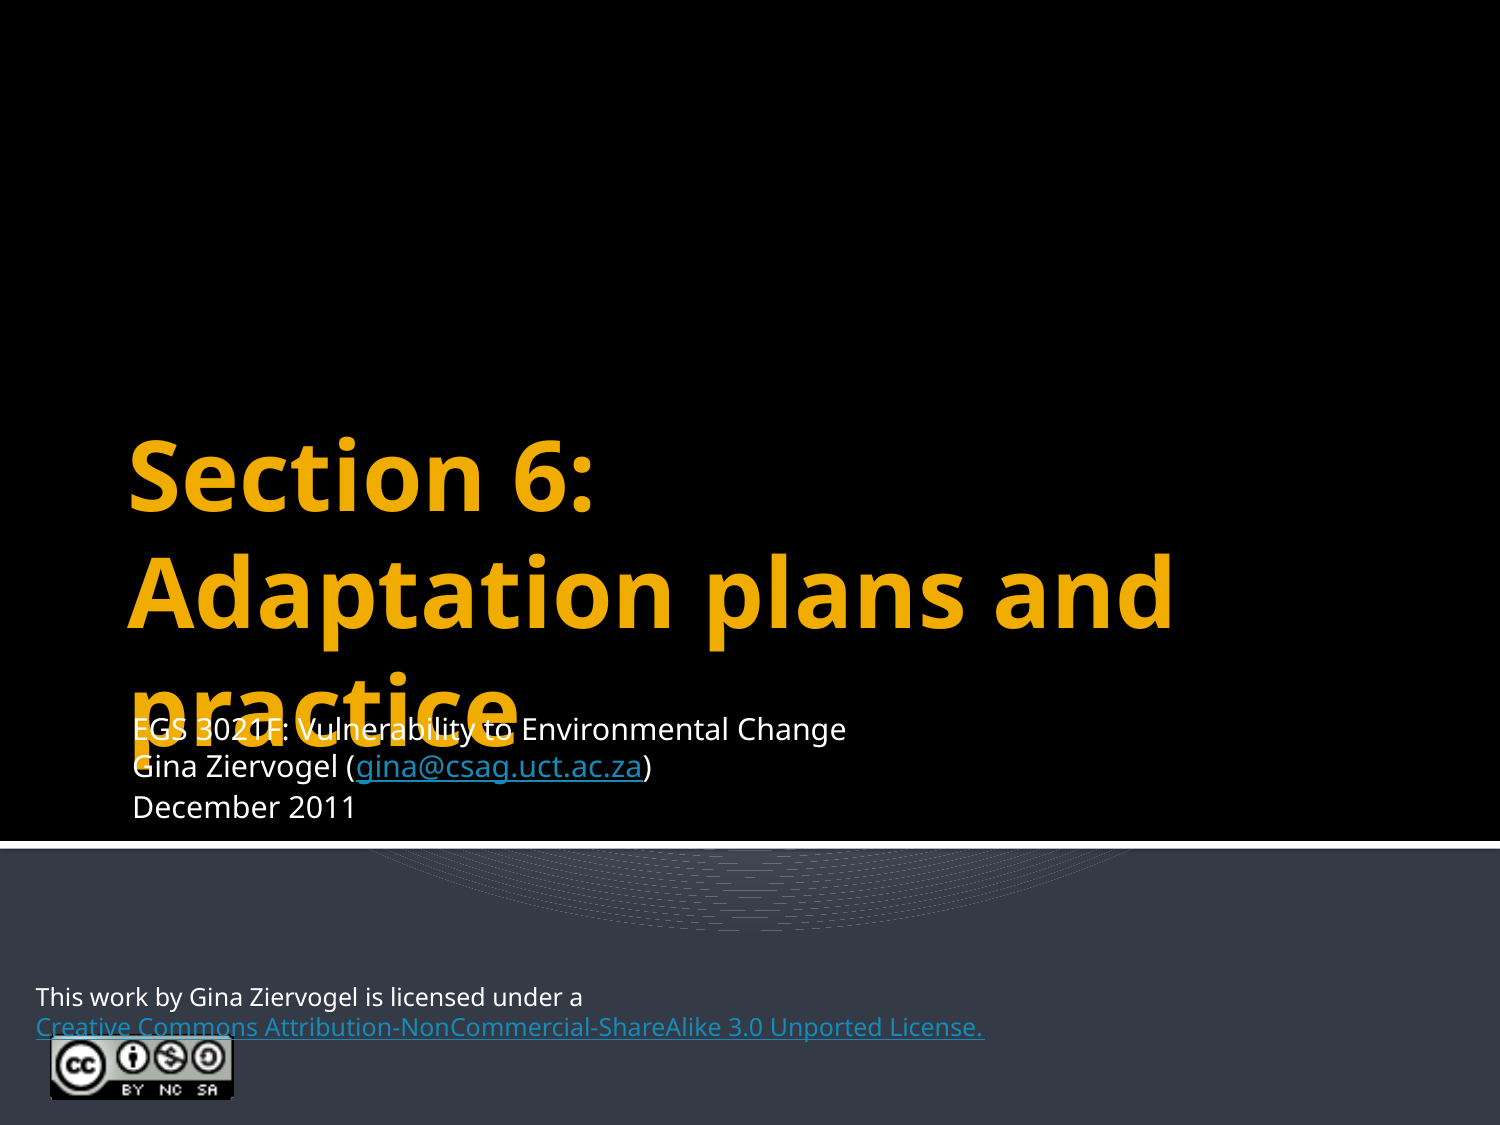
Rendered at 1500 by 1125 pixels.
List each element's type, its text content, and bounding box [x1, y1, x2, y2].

subtitle EGS 3021F: Vulnerability to Environmental Change Gina Ziervogel (gina@csag.uct.ac.za) December 2011 [112, 710, 1438, 825]
title Section 6: Adaptation plans and practice [112, 413, 1438, 688]
text_box This work by Gina Ziervogel is licensed under a Creative Commons Attribution-NonCommercial-ShareAlike 3.0 Unported License. [20, 974, 1500, 1054]
picture [49, 1034, 234, 1100]
